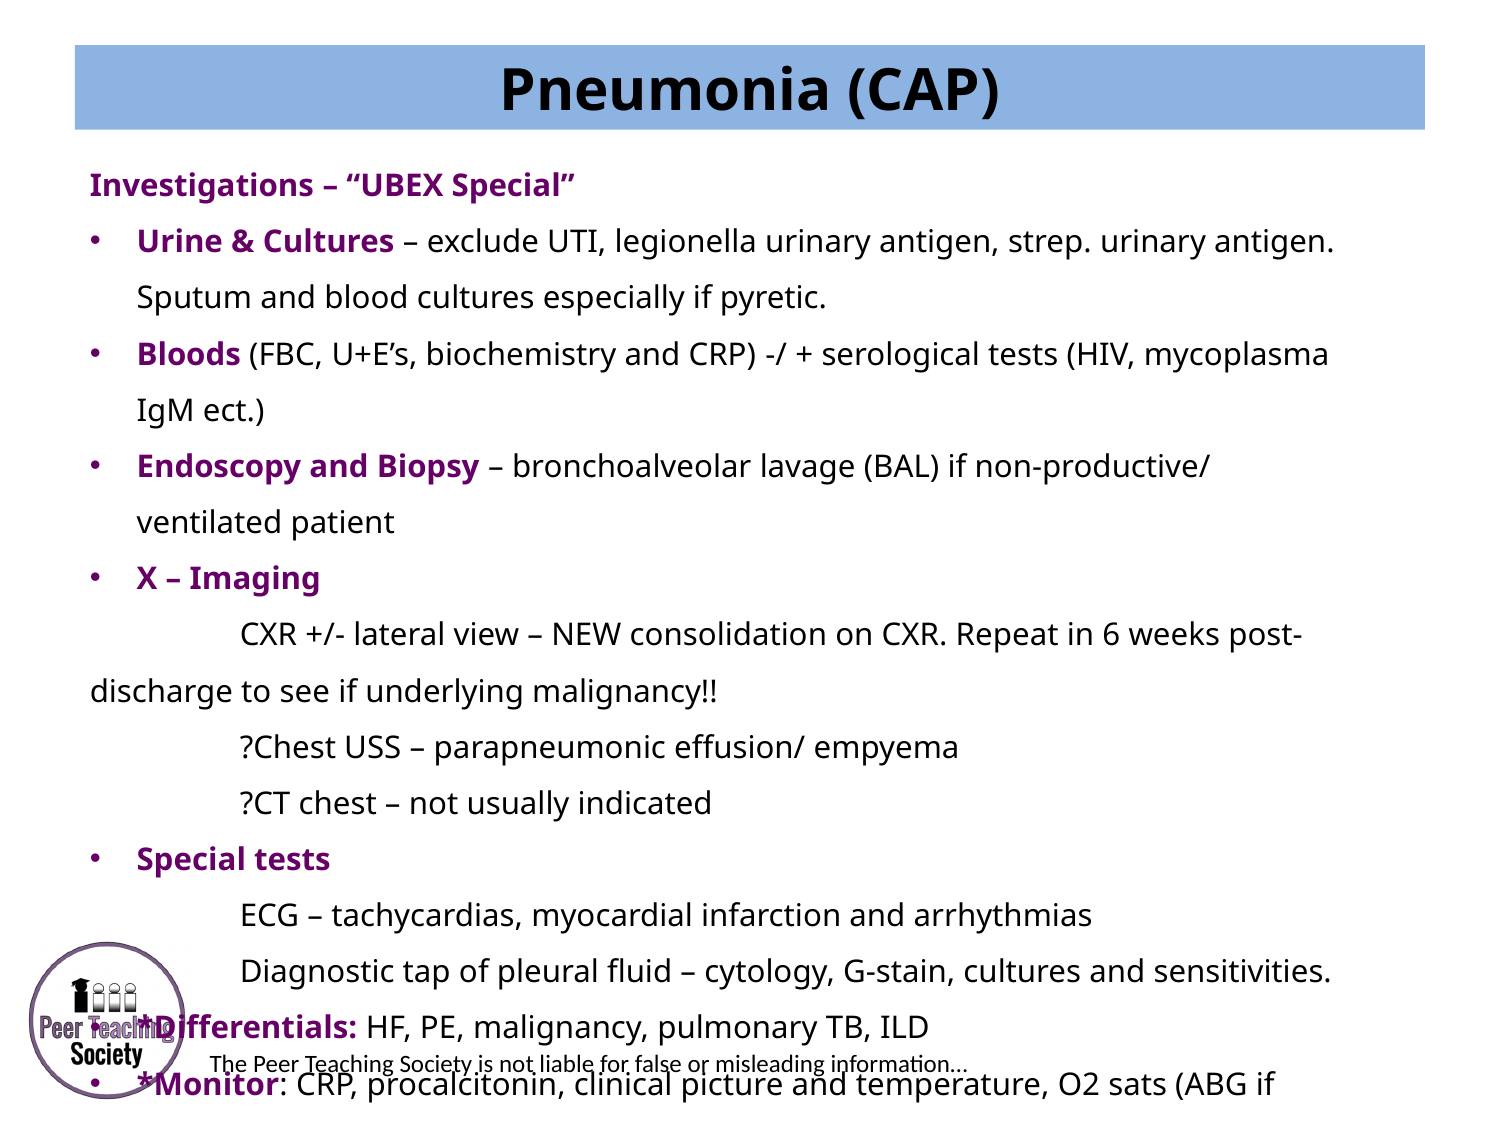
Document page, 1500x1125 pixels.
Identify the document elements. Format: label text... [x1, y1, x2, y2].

picture [24, 935, 195, 1105]
text_box [72, 129, 1466, 239]
text_box Pneumonia (CAP) [74, 45, 1425, 129]
text_box Investigations – “UBEX Special” Urine & Cultures – exclude UTI, legionella urinary antigen, strep. urinary antigen. Sputum and blood cultures especially if pyretic. Bloods (FBC, U+E’s, biochemistry and CRP) -/ + serological tests (HIV, mycoplasma IgM ect.) Endoscopy and Biopsy – bronchoalveolar lavage (BAL) if non-productive/ ventilated patient X – Imaging CXR +/- lateral view – NEW consolidation on CXR. Repeat in 6 weeks post-discharge to see if underlying malignancy!! ?Chest USS – parapneumonic effusion/ empyema ?CT chest – not usually indicated Special tests ECG – tachycardias, myocardial infarction and arrhythmias Diagnostic tap of pleural fluid – cytology, G-stain, cultures and sensitivities. *Differentials: HF, PE, malignancy, pulmonary TB, ILD *Monitor: CRP, procalcitonin, clinical picture and temperature, O2 sats (ABG if <92% = rule of thumb) [75, 139, 1376, 1125]
